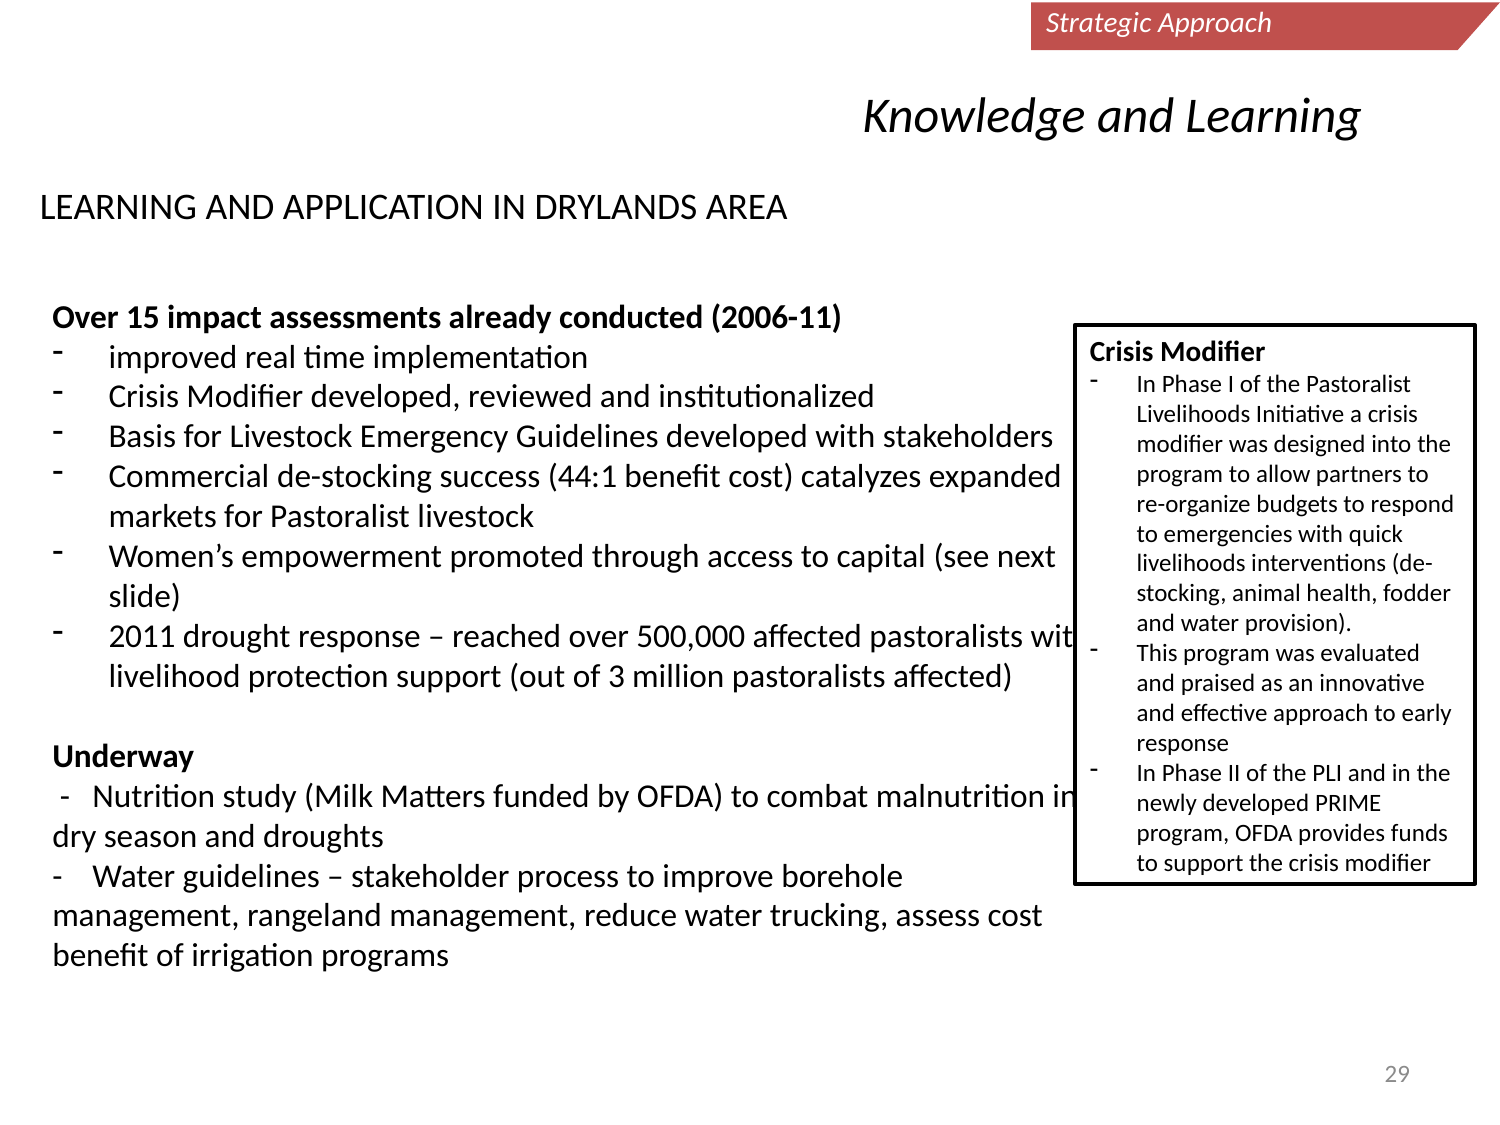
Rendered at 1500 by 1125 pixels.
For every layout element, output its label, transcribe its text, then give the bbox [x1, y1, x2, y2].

text_box [1031, 2, 1500, 51]
text_box Over 15 impact assessments already conducted (2006-11) improved real time implementation Crisis Modifier developed, reviewed and institutionalized Basis for Livestock Emergency Guidelines developed with stakeholders Commercial de-stocking success (44:1 benefit cost) catalyzes expanded markets for Pastoralist livestock Women’s empowerment promoted through access to capital (see next slide) 2011 drought response – reached over 500,000 affected pastoralists with livelihood protection support (out of 3 million pastoralists affected) Underway - Nutrition study (Milk Matters funded by OFDA) to combat malnutrition in dry season and droughts - Water guidelines – stakeholder process to improve borehole management, rangeland management, reduce water trucking, assess cost benefit of irrigation programs [37, 287, 1113, 981]
text_box Knowledge and Learning [800, 74, 1425, 150]
text_box LEARNING AND APPLICATION IN DRYLANDS AREA [24, 174, 1475, 235]
text_box Crisis Modifier In Phase I of the Pastoralist Livelihoods Initiative a crisis modifier was designed into the program to allow partners to re-organize budgets to respond to emergencies with quick livelihoods interventions (de-stocking, animal health, fodder and water provision). This program was evaluated and praised as an innovative and effective approach to early response In Phase II of the PLI and in the newly developed PRIME program, OFDA provides funds to support the crisis modifier [1073, 323, 1477, 886]
text_box Strategic Approach [1031, 0, 1419, 46]
slide_number 29 [1074, 1042, 1425, 1103]
